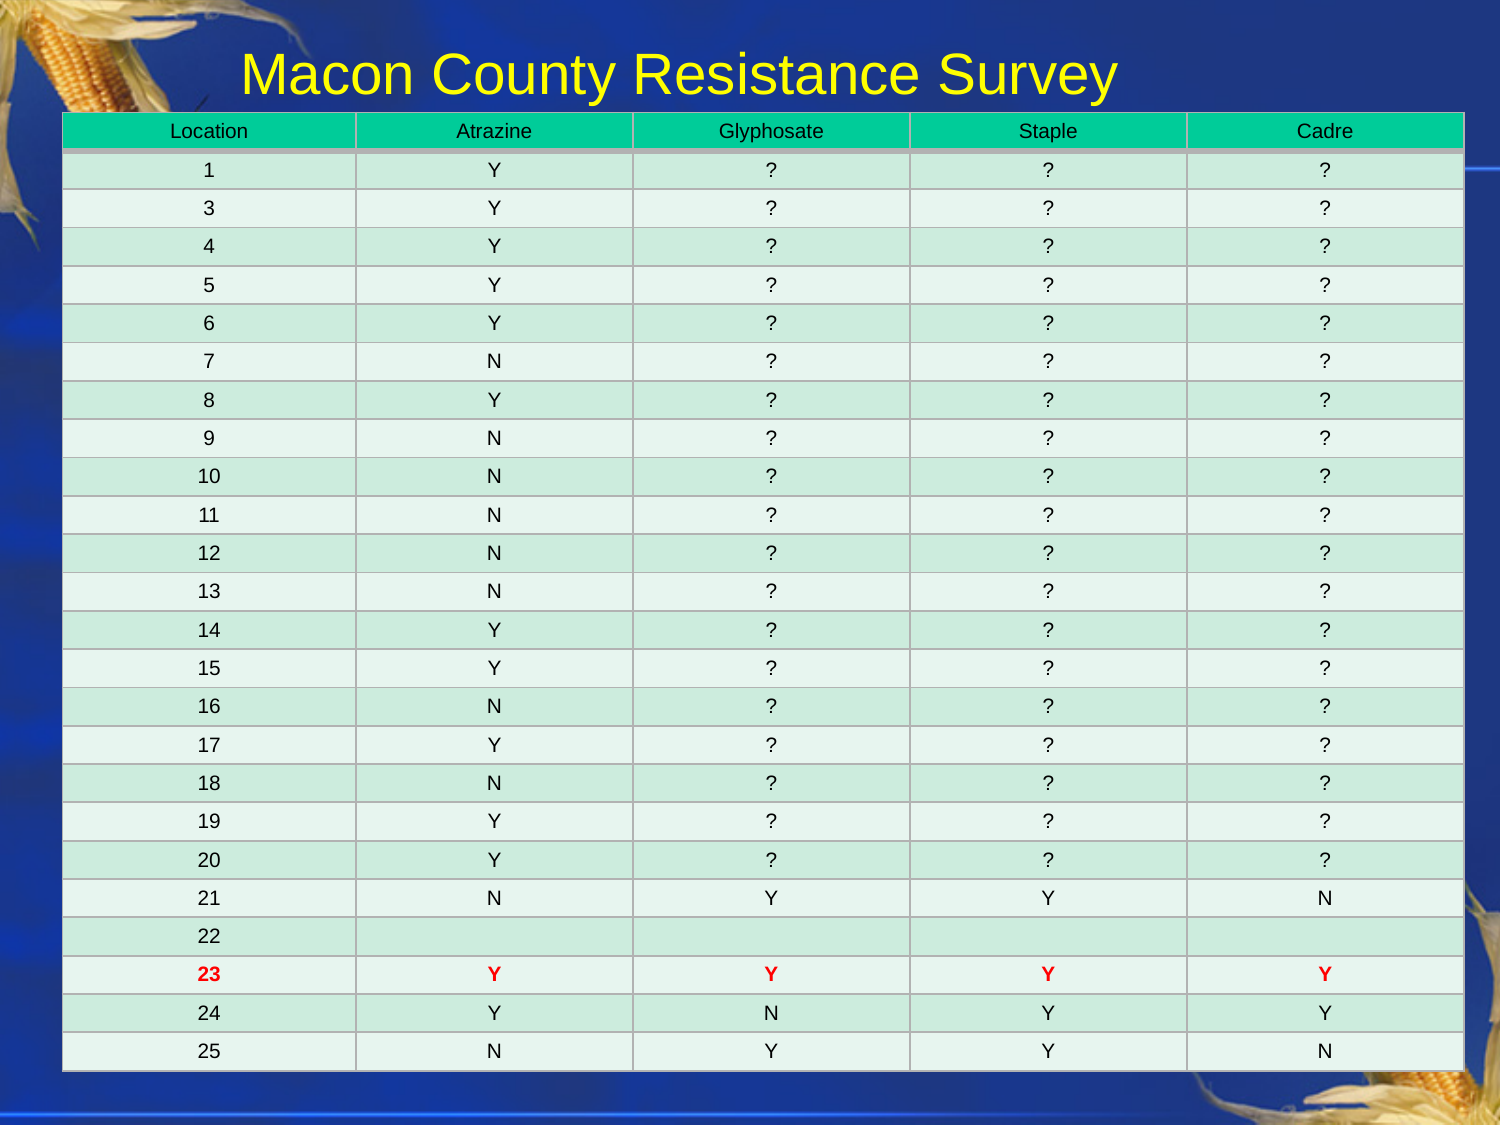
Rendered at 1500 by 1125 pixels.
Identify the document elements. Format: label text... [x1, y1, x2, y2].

table_cell Y [357, 382, 632, 418]
table_cell ? [634, 842, 909, 878]
table_cell ? [634, 382, 909, 418]
table_cell ? [634, 727, 909, 763]
table_cell ? [911, 688, 1186, 725]
table_cell ? [1188, 382, 1463, 418]
table_cell ? [911, 765, 1186, 801]
table_cell 7 [63, 343, 355, 380]
table_cell Y [357, 957, 632, 993]
table_cell ? [634, 803, 909, 840]
table_cell N [634, 995, 909, 1031]
table_cell ? [911, 305, 1186, 342]
table_cell 18 [63, 765, 355, 801]
table_cell ? [911, 650, 1186, 687]
table_cell N [357, 420, 632, 457]
table_cell Y [357, 650, 632, 687]
table_cell 20 [63, 842, 355, 878]
table_cell ? [911, 343, 1186, 380]
table_cell ? [911, 458, 1186, 495]
table_cell ? [1188, 612, 1463, 648]
title Macon County Resistance Survey [224, 3, 1478, 140]
table_cell Y [1188, 995, 1463, 1031]
table_cell ? [634, 267, 909, 303]
table_cell ? [911, 420, 1186, 457]
table_cell ? [1188, 343, 1463, 380]
table_cell Y [357, 842, 632, 878]
table_cell ? [911, 535, 1186, 572]
table_cell 5 [63, 267, 355, 303]
table_cell N [357, 343, 632, 380]
table_cell 14 [63, 612, 355, 648]
table_cell ? [911, 382, 1186, 418]
table_cell 11 [63, 497, 355, 533]
table_cell 13 [63, 573, 355, 610]
table_header Cadre [1188, 113, 1463, 148]
table_cell ? [634, 688, 909, 725]
table_cell ? [1188, 458, 1463, 495]
table_cell N [357, 573, 632, 610]
picture [0, 0, 1500, 1125]
table_cell ? [634, 305, 909, 342]
table_cell Y [911, 1033, 1186, 1070]
table_cell 24 [63, 995, 355, 1031]
table_cell Y [357, 995, 632, 1031]
table_cell ? [634, 190, 909, 227]
table_cell ? [911, 190, 1186, 227]
table_cell 21 [63, 880, 355, 916]
table_cell ? [634, 573, 909, 610]
table_cell Y [634, 1033, 909, 1070]
table_cell Y [1188, 957, 1463, 993]
table_cell ? [911, 267, 1186, 303]
table_cell 19 [63, 803, 355, 840]
table_cell ? [1188, 154, 1463, 188]
table_cell [357, 918, 632, 955]
table_cell Y [911, 957, 1186, 993]
table_cell [1188, 918, 1463, 955]
table_cell 3 [63, 190, 355, 227]
table_cell 25 [63, 1033, 355, 1070]
table_cell ? [1188, 420, 1463, 457]
table_cell [911, 918, 1186, 955]
table_cell ? [634, 650, 909, 687]
table_cell N [1188, 880, 1463, 916]
table_cell N [357, 1033, 632, 1070]
table_cell 10 [63, 458, 355, 495]
table_cell 12 [63, 535, 355, 572]
table_cell ? [634, 228, 909, 265]
table_cell ? [1188, 727, 1463, 763]
table_cell 8 [63, 382, 355, 418]
table_cell 4 [63, 228, 355, 265]
table_cell ? [634, 497, 909, 533]
table_cell Y [911, 880, 1186, 916]
table_cell Y [357, 267, 632, 303]
table_cell Y [357, 154, 632, 188]
table_cell 9 [63, 420, 355, 457]
table_header Atrazine [357, 113, 632, 148]
table_cell 23 [63, 957, 355, 993]
table_cell ? [1188, 803, 1463, 840]
table_header Location [63, 113, 355, 148]
table_cell ? [1188, 573, 1463, 610]
table_cell Y [357, 190, 632, 227]
table_cell 6 [63, 305, 355, 342]
table_cell N [1188, 1033, 1463, 1070]
table_cell N [357, 497, 632, 533]
table_cell ? [911, 842, 1186, 878]
table_cell ? [911, 497, 1186, 533]
table_cell ? [1188, 688, 1463, 725]
table_cell Y [357, 612, 632, 648]
table_cell N [357, 765, 632, 801]
table_cell ? [1188, 535, 1463, 572]
table_cell N [357, 535, 632, 572]
table_cell ? [911, 612, 1186, 648]
table_cell ? [634, 420, 909, 457]
table_cell N [357, 688, 632, 725]
table_cell ? [634, 612, 909, 648]
table_cell ? [911, 727, 1186, 763]
table_cell Y [911, 995, 1186, 1031]
table_cell ? [1188, 228, 1463, 265]
table_cell ? [911, 228, 1186, 265]
table_cell 22 [63, 918, 355, 955]
table_cell ? [911, 803, 1186, 840]
table_cell Y [357, 727, 632, 763]
table_cell Y [634, 957, 909, 993]
table_cell 1 [63, 154, 355, 188]
table_cell Y [634, 880, 909, 916]
table_header Glyphosate [634, 113, 909, 148]
table_cell ? [1188, 305, 1463, 342]
table_header Staple [911, 113, 1186, 148]
table_cell Y [357, 228, 632, 265]
table_cell N [357, 880, 632, 916]
table_cell ? [1188, 650, 1463, 687]
table_cell ? [911, 573, 1186, 610]
table_cell ? [1188, 497, 1463, 533]
table_cell 17 [63, 727, 355, 763]
table_cell ? [911, 154, 1186, 188]
table_cell 16 [63, 688, 355, 725]
table_cell Y [357, 803, 632, 840]
table_cell ? [634, 535, 909, 572]
table_cell ? [634, 154, 909, 188]
table_cell ? [1188, 765, 1463, 801]
table_cell ? [634, 343, 909, 380]
table_cell N [357, 458, 632, 495]
table_cell ? [1188, 190, 1463, 227]
table_cell ? [634, 765, 909, 801]
table_cell ? [634, 458, 909, 495]
table_cell ? [1188, 267, 1463, 303]
table_cell Y [357, 305, 632, 342]
table_cell ? [1188, 842, 1463, 878]
table_cell [634, 918, 909, 955]
table_cell 15 [63, 650, 355, 687]
